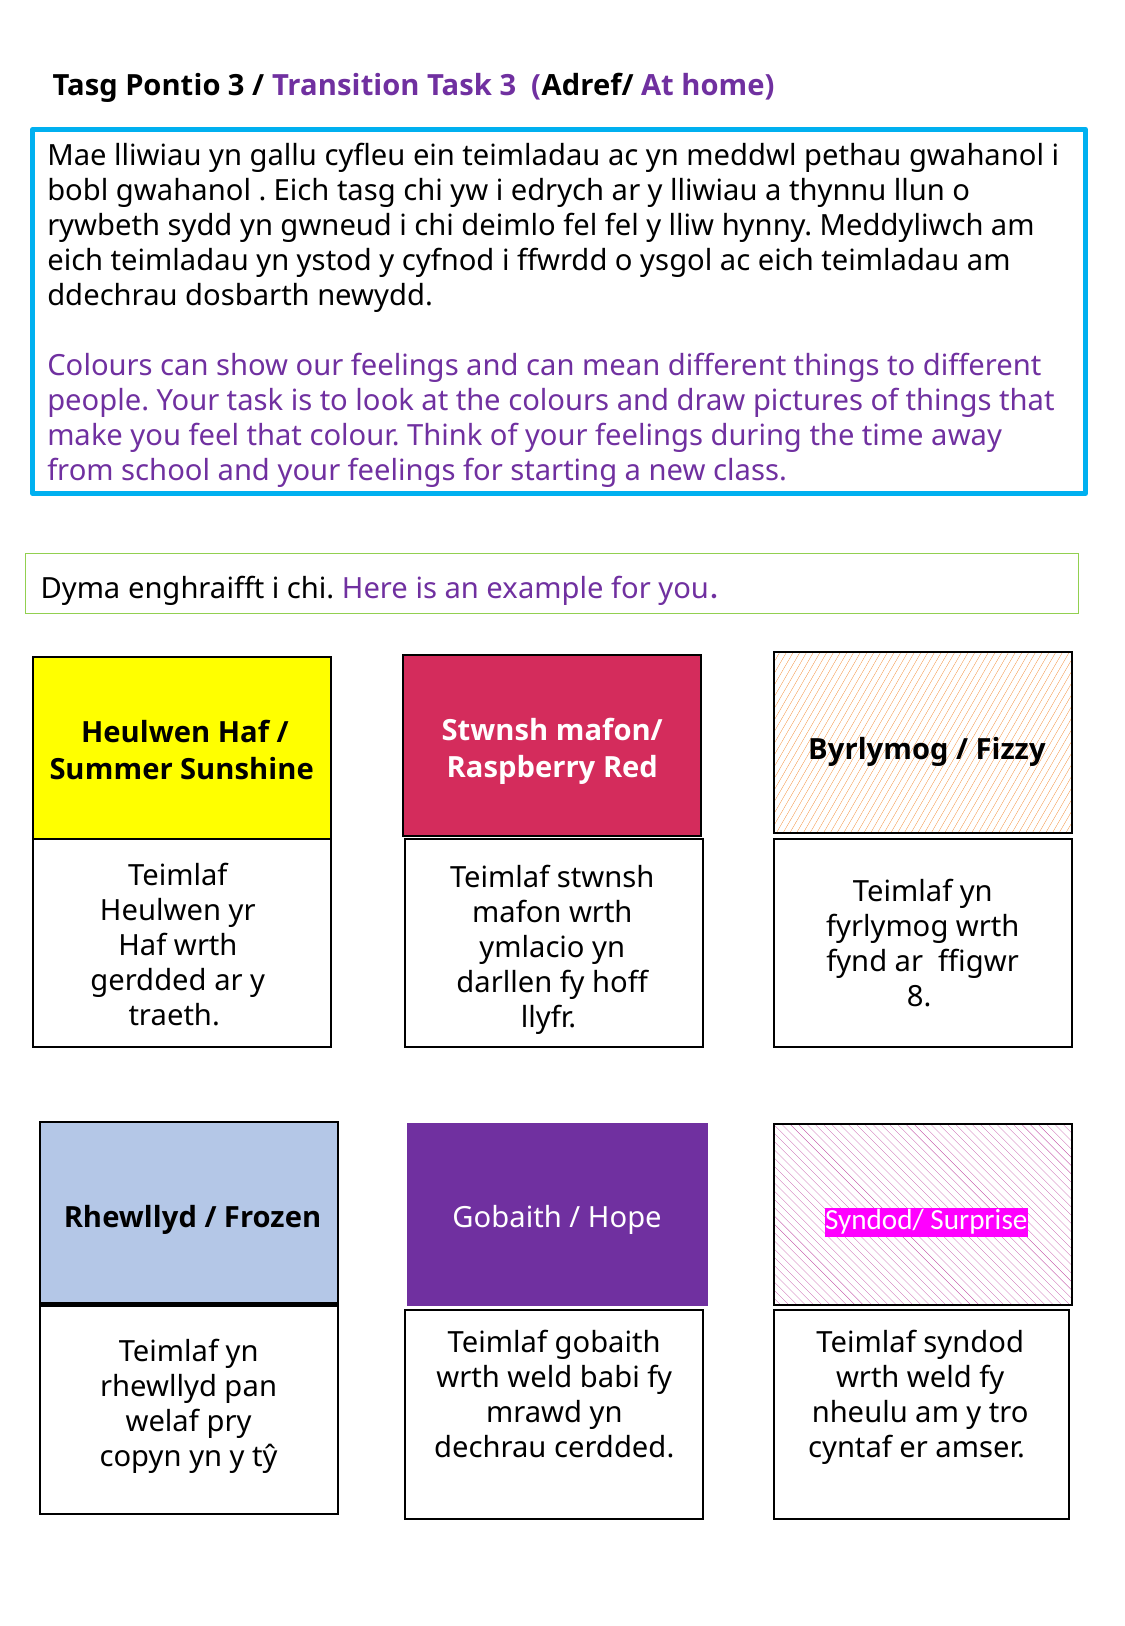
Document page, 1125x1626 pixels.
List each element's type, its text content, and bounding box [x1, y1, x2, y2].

text_box Mae lliwiau yn gallu cyfleu ein teimladau ac yn meddwl pethau gwahanol i bobl gwahanol . Eich tasg chi yw i edrych ar y lliwiau a thynnu llun o rywbeth sydd yn gwneud i chi deimlo fel fel y lliw hynny. Meddyliwch am eich teimladau yn ystod y cyfnod i ffwrdd o ysgol ac eich teimladau am ddechrau dosbarth newydd. Colours can show our feelings and can mean different things to different people. Your task is to look at the colours and draw pictures of things that make you feel that colour. Think of your feelings during the time away from school and your feelings for starting a new class. [32, 129, 1086, 494]
text_box Teimlaf stwnsh mafon wrth ymlacio yn darllen fy hoff llyfr. [432, 851, 672, 1041]
text_box Teimlaf gobaith wrth weld babi fy mrawd yn dechrau cerdded. [417, 1315, 692, 1471]
text_box Byrlymog / Fizzy [773, 651, 1072, 834]
text_box [404, 1309, 704, 1520]
text_box [773, 1309, 1070, 1520]
text_box [404, 838, 704, 1048]
text_box Syndod/ Surprise [773, 1124, 1072, 1306]
text_box Dyma enghraifft i chi. Here is an example for you. [25, 553, 1079, 614]
text_box [39, 1304, 339, 1515]
text_box Heulwen Haf / Summer Sunshine [32, 657, 331, 838]
text_box Teimlaf yn rhewllyd pan welaf pry copyn yn y tŷ [68, 1324, 309, 1480]
text_box Teimlaf Heulwen yr Haf wrth gerdded ar y traeth. [58, 848, 298, 1039]
text_box Teimlaf yn fyrlymog wrth fynd ar ffigwr 8. [803, 864, 1043, 1020]
text_box Teimlaf syndod wrth weld fy nheulu am y tro cyntaf er amser. [784, 1315, 1056, 1471]
text_box [773, 838, 1073, 1048]
text_box Rhewllyd / Frozen [39, 1121, 338, 1304]
text_box Gobaith / Hope [408, 1124, 707, 1306]
text_box Tasg Pontio 3 / Transition Task 3 (Adref/ At home) [38, 59, 935, 129]
text_box Stwnsh mafon/ Raspberry Red [403, 655, 702, 837]
text_box [32, 838, 332, 1048]
